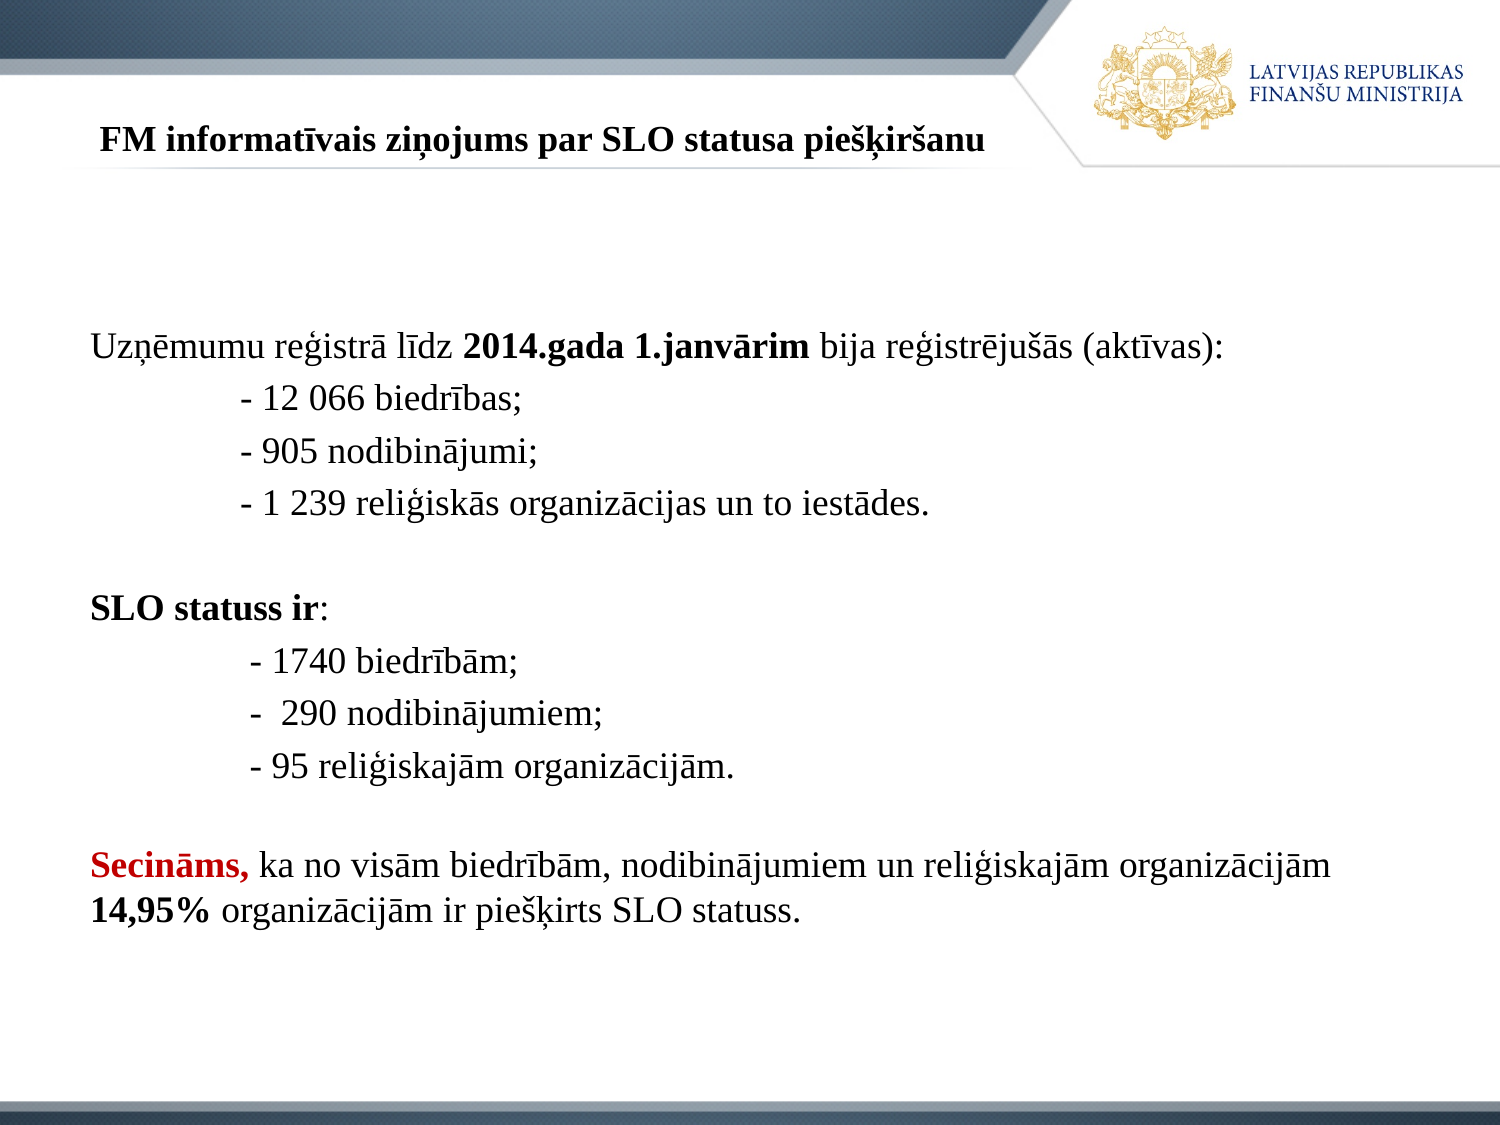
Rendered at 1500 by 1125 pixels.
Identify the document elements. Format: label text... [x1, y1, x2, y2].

title FM informatīvais ziņojums par SLO statusa piešķiršanu [76, 101, 1010, 173]
list Uzņēmumu reģistrā līdz 2014.gada 1.janvārim bija reģistrējušās (aktīvas): - 12 066 biedrības; - 905 nodibinājumi; - 1 239 reliģiskās organizācijas un to iestādes. SLO statuss ir: - 1740 biedrībām; - 290 nodibinājumiem; - 95 reliģiskajām organizācijām. Secināms, ka no visām biedrībām, nodibinājumiem un reliģiskajām organizācijām 14,95% organizācijām ir piešķirts SLO statuss. [75, 208, 1425, 1005]
picture [0, 0, 1500, 1125]
